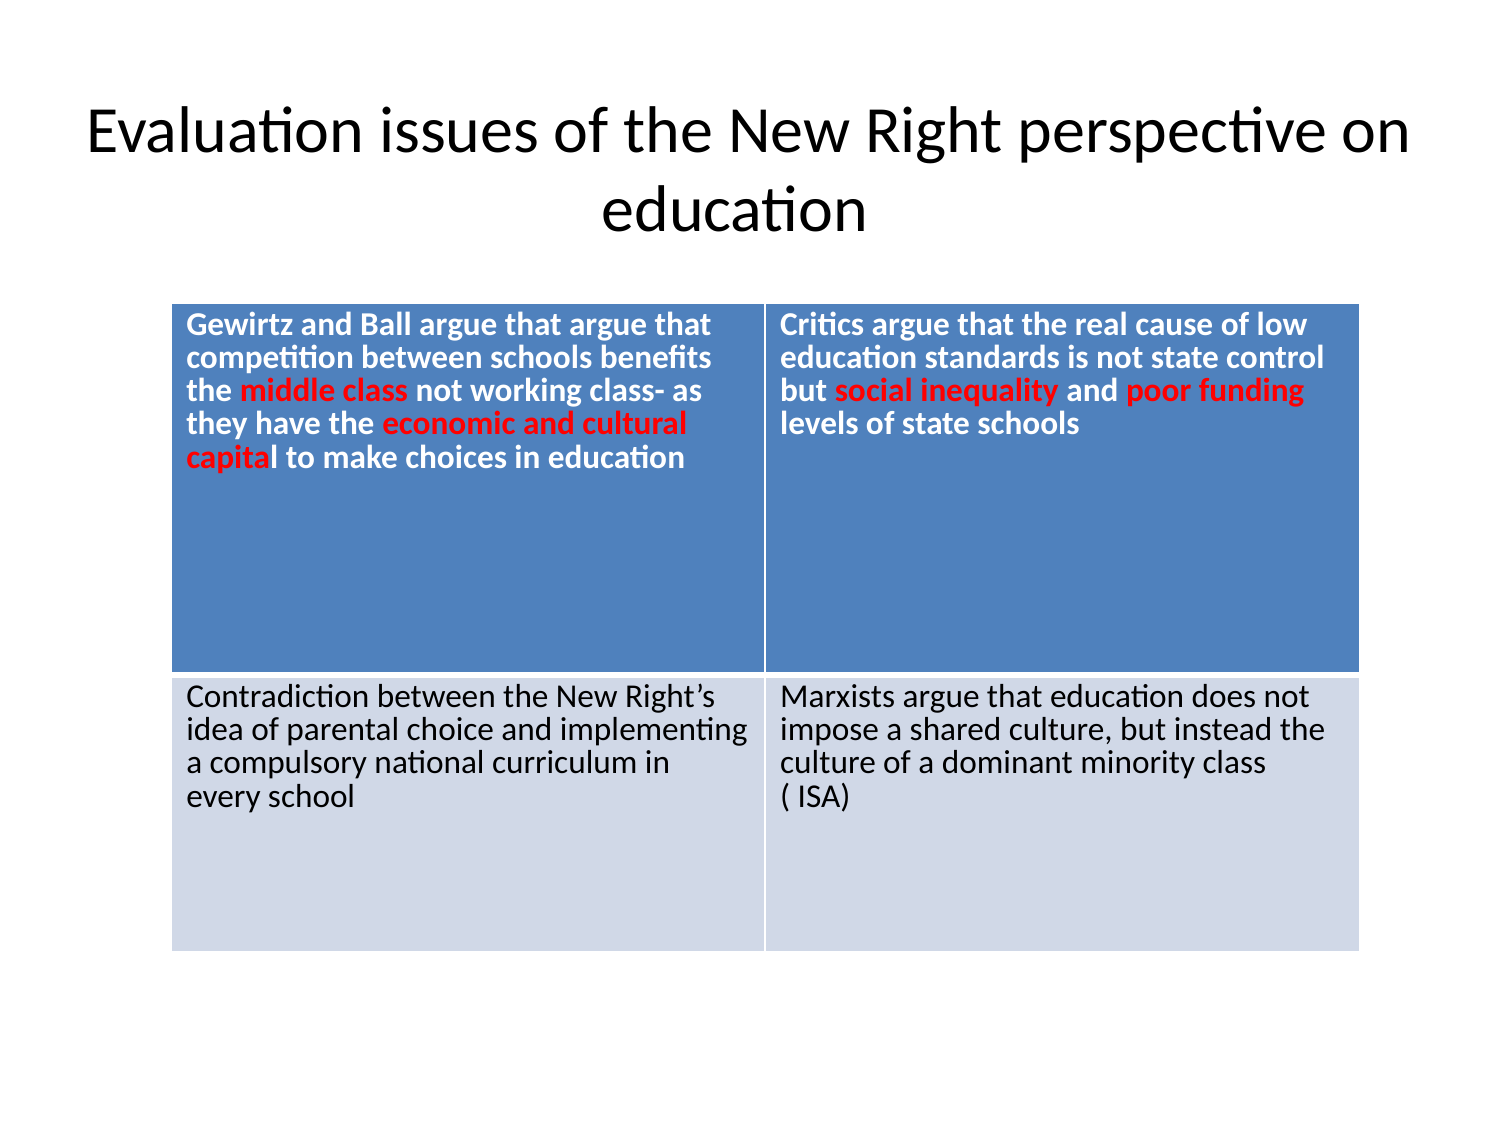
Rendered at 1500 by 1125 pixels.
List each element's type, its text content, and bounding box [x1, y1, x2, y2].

title Evaluation issues of the New Right perspective on education [64, 78, 1436, 254]
table_cell Marxists argue that education does not impose a shared culture, but instead the culture of a dominant minority class ( ISA) [766, 678, 1359, 951]
table_header Critics argue that the real cause of low education standards is not state control but social inequality and poor funding levels of state schools [766, 304, 1359, 672]
table_cell Contradiction between the New Right’s idea of parental choice and implementing a compulsory national curriculum in every school [172, 678, 764, 951]
table_header Gewirtz and Ball argue that argue that competition between schools benefits the middle class not working class- as they have the economic and cultural capital to make choices in education [172, 304, 764, 672]
